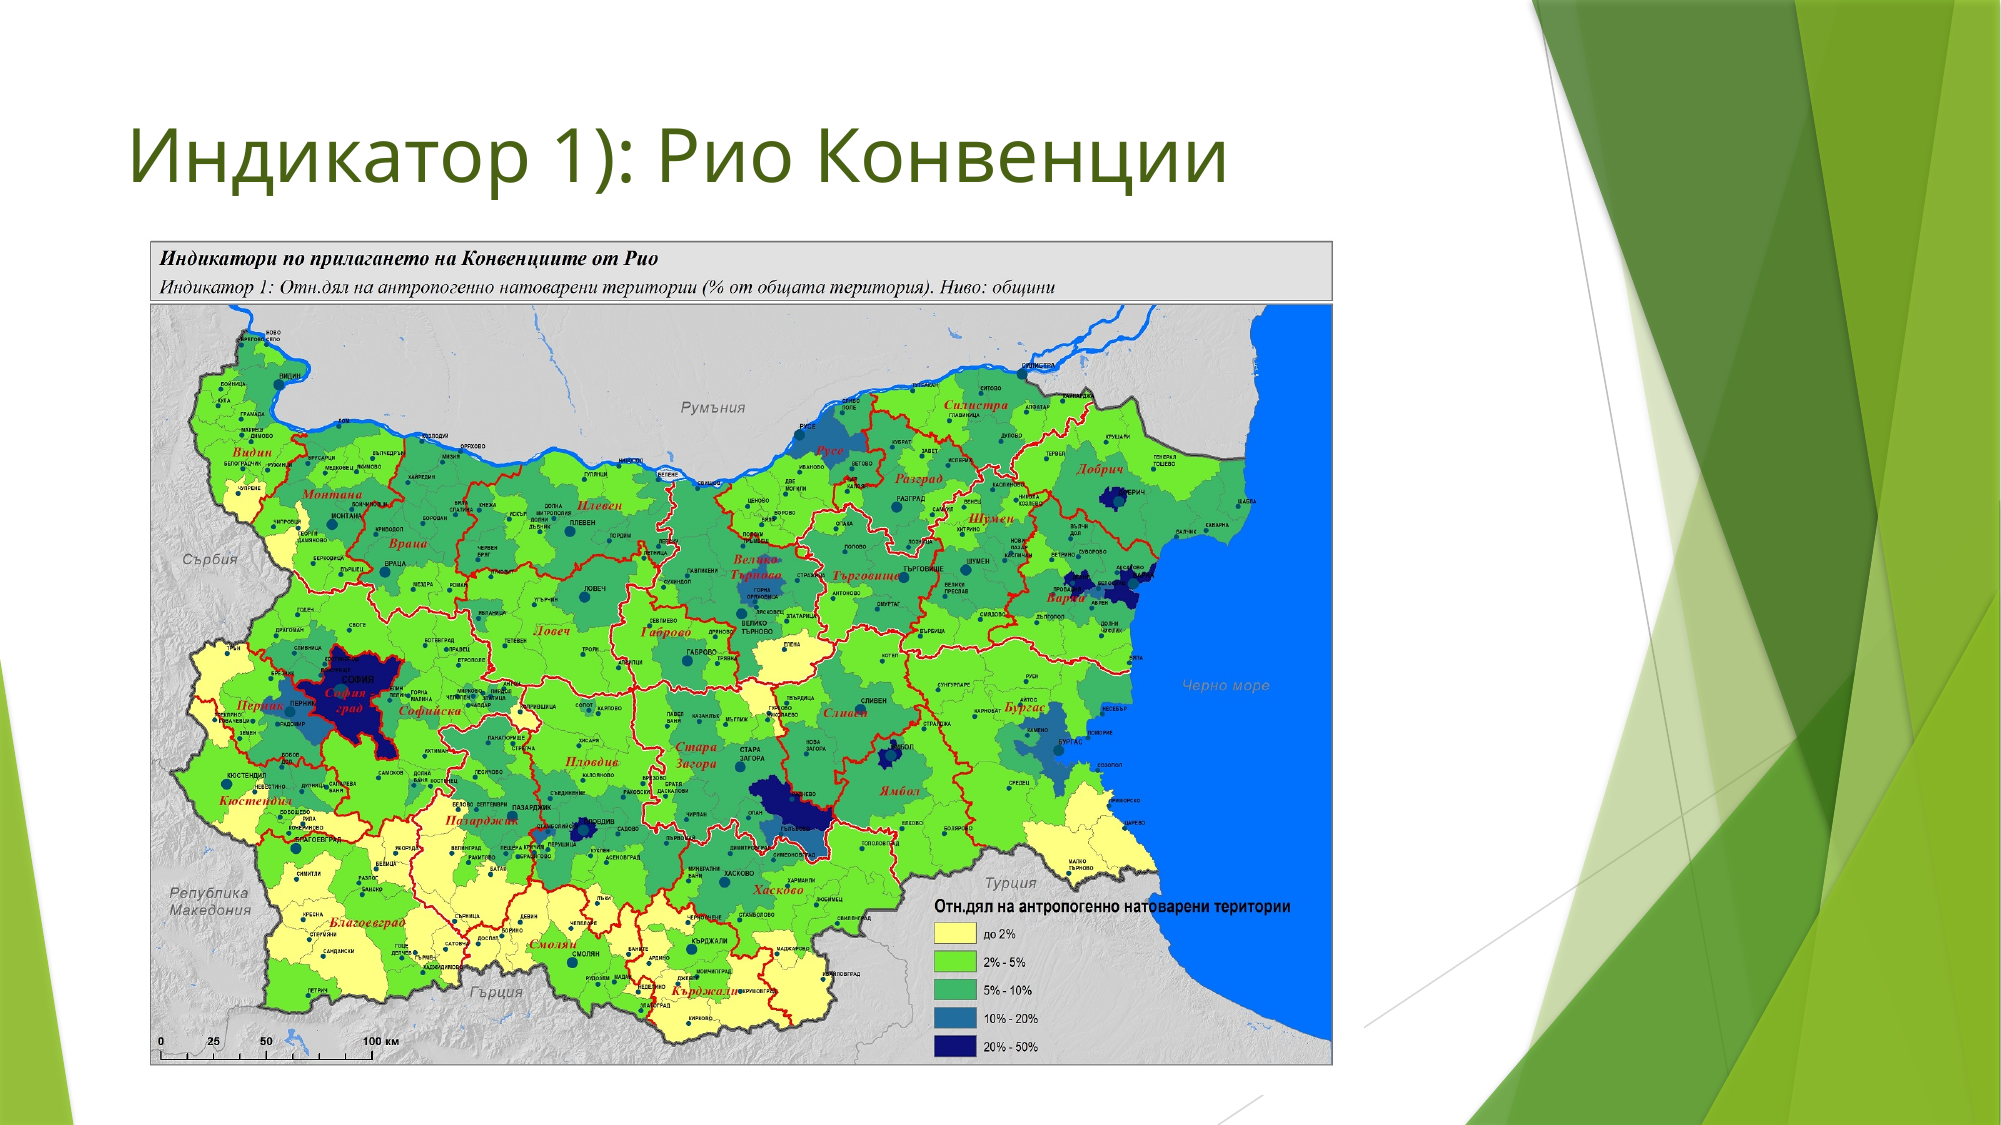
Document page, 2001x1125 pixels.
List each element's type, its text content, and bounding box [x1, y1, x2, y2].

title Индикатор 1): Рио Конвенции [111, 99, 1522, 317]
picture [110, 207, 1365, 1095]
